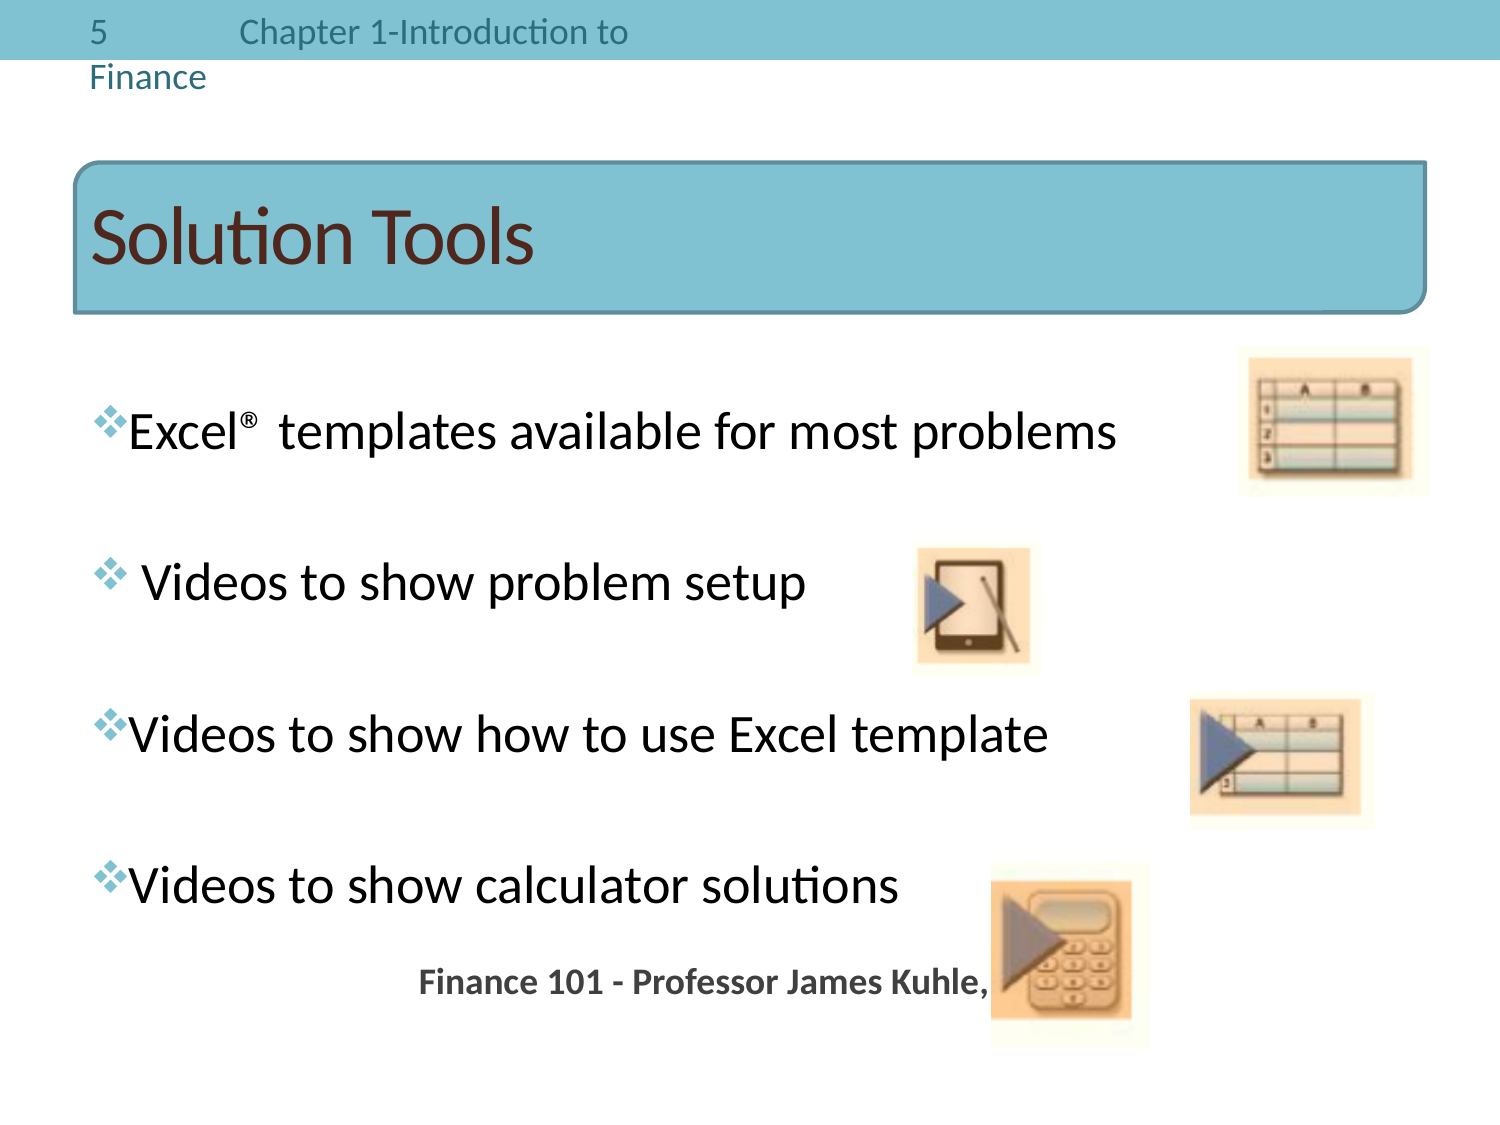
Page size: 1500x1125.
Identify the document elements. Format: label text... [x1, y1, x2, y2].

picture [991, 862, 1151, 1049]
picture [1237, 346, 1431, 497]
picture [912, 541, 1041, 677]
picture [1190, 691, 1375, 830]
list Excel® templates available for most problems Videos to show problem setup Videos to show how to use Excel template Videos to show calculator solutions [75, 387, 1350, 925]
title Solution Tools [75, 149, 1425, 313]
